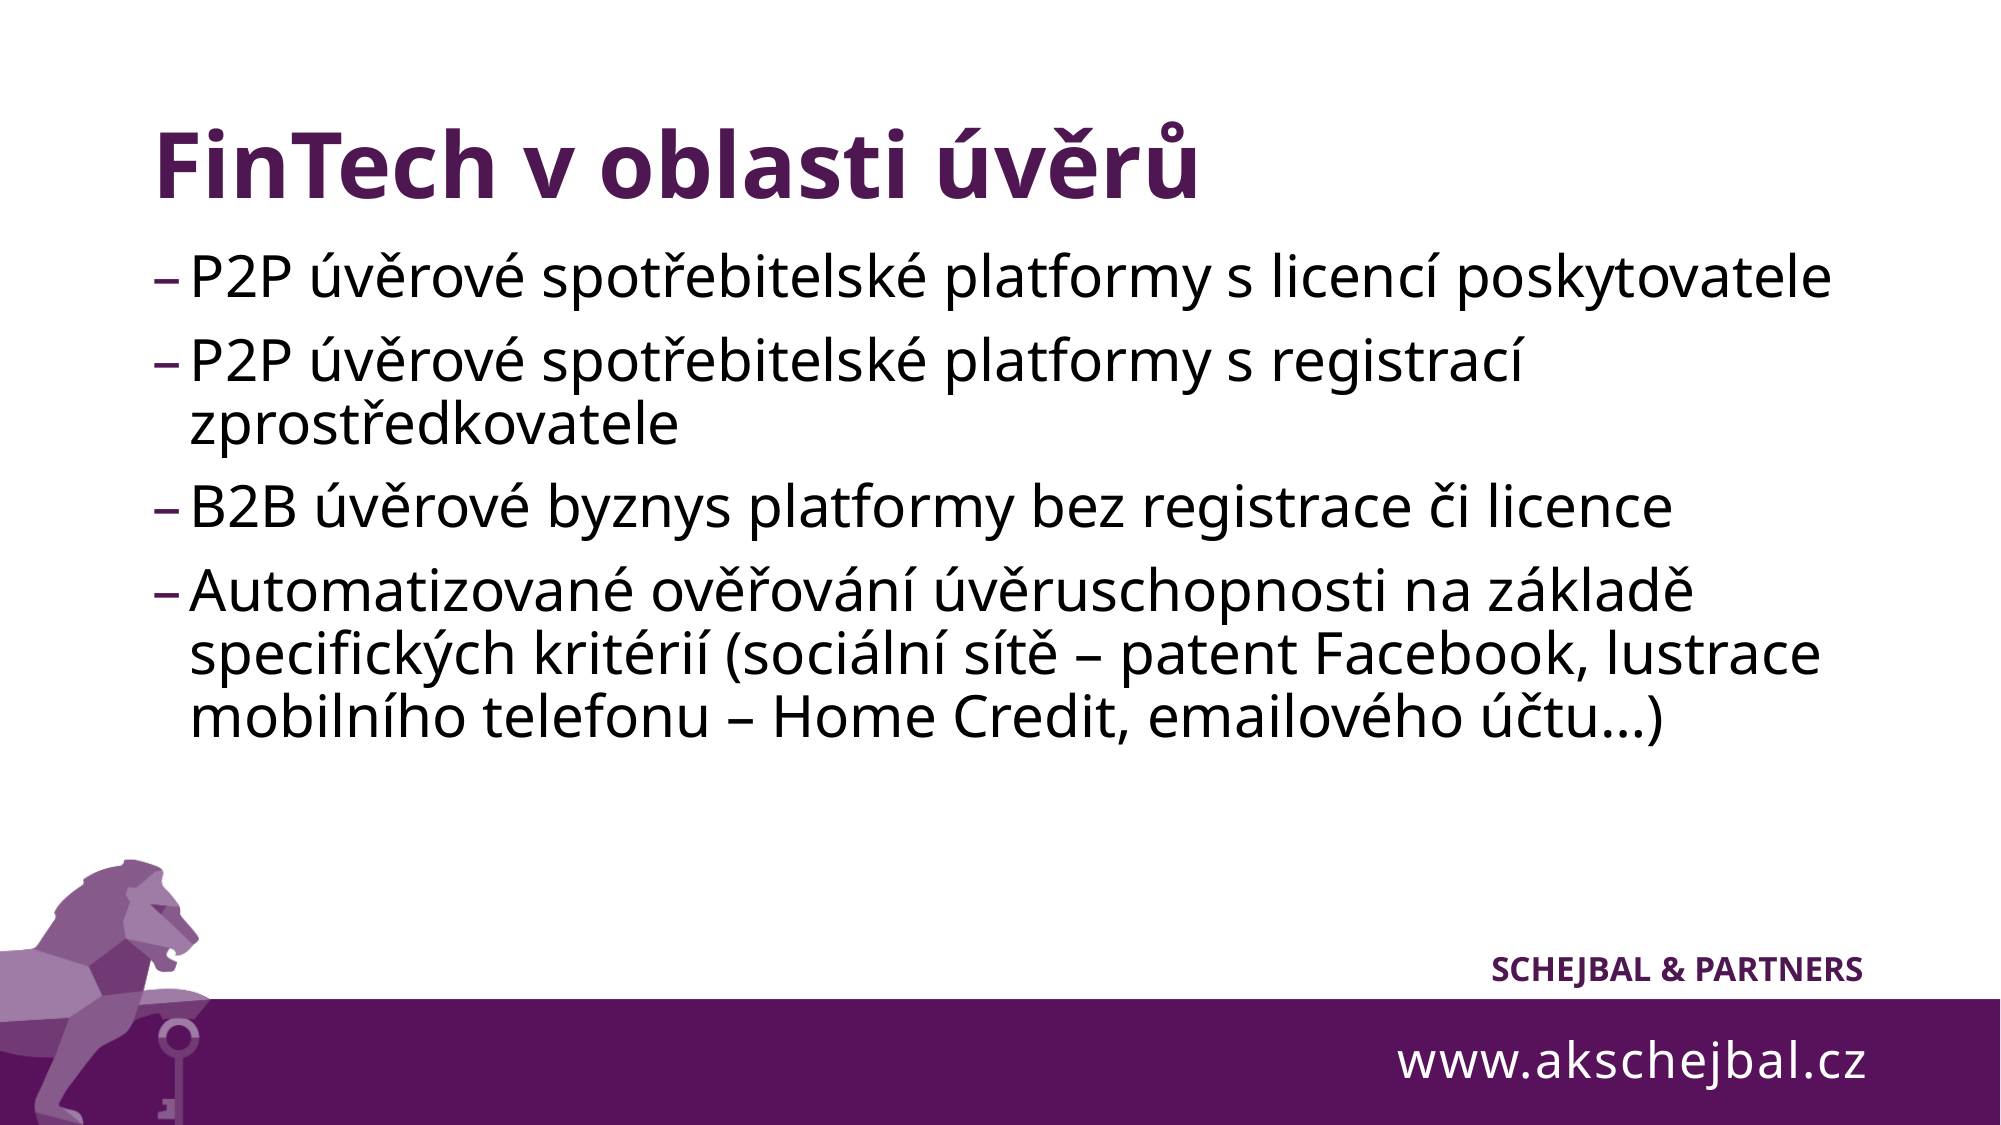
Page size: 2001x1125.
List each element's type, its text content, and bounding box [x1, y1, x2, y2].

title FinTech v oblasti úvěrů [137, 59, 1863, 239]
list P2P úvěrové spotřebitelské platformy s licencí poskytovatele P2P úvěrové spotřebitelské platformy s registrací zprostředkovatele B2B úvěrové byznys platformy bez registrace či licence Automatizované ověřování úvěruschopnosti na základě specifických kritérií (sociální sítě – patent Facebook, lustrace mobilního telefonu – Home Credit, emailového účtu…) [137, 239, 1863, 914]
footer www.akschejbal.cz [1121, 1001, 1883, 1125]
picture [0, 0, 2001, 1125]
